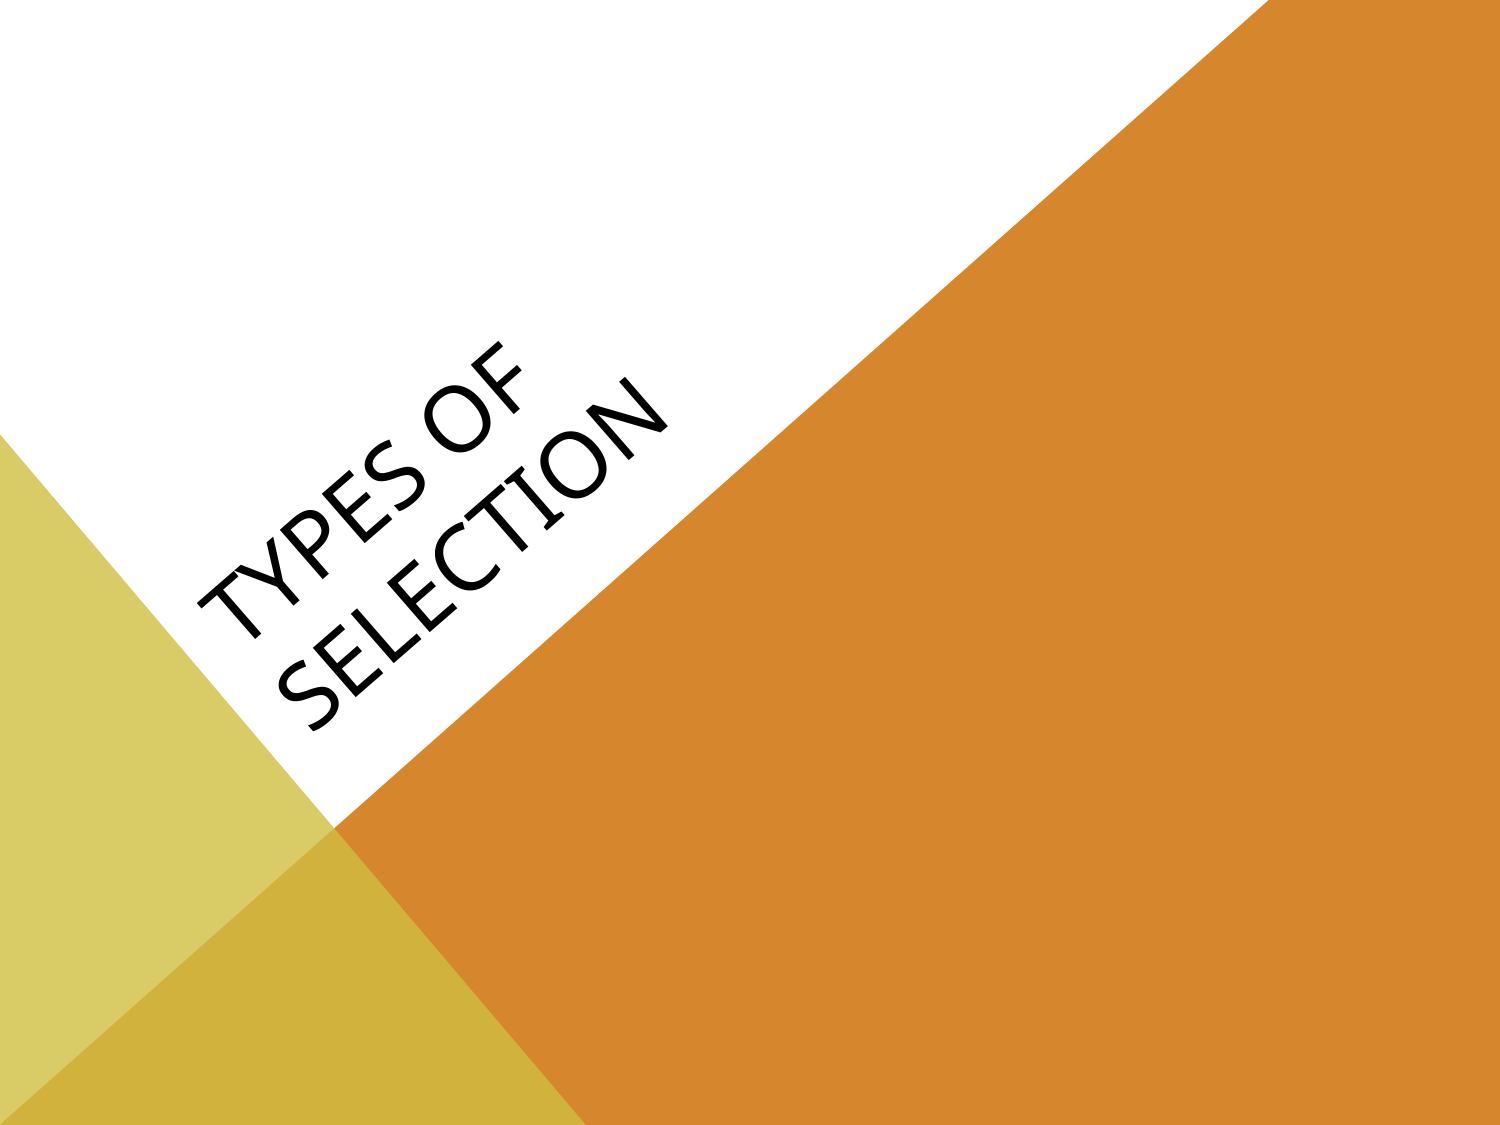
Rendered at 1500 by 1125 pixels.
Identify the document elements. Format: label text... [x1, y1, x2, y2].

title Types of Selection [183, 3, 1013, 762]
